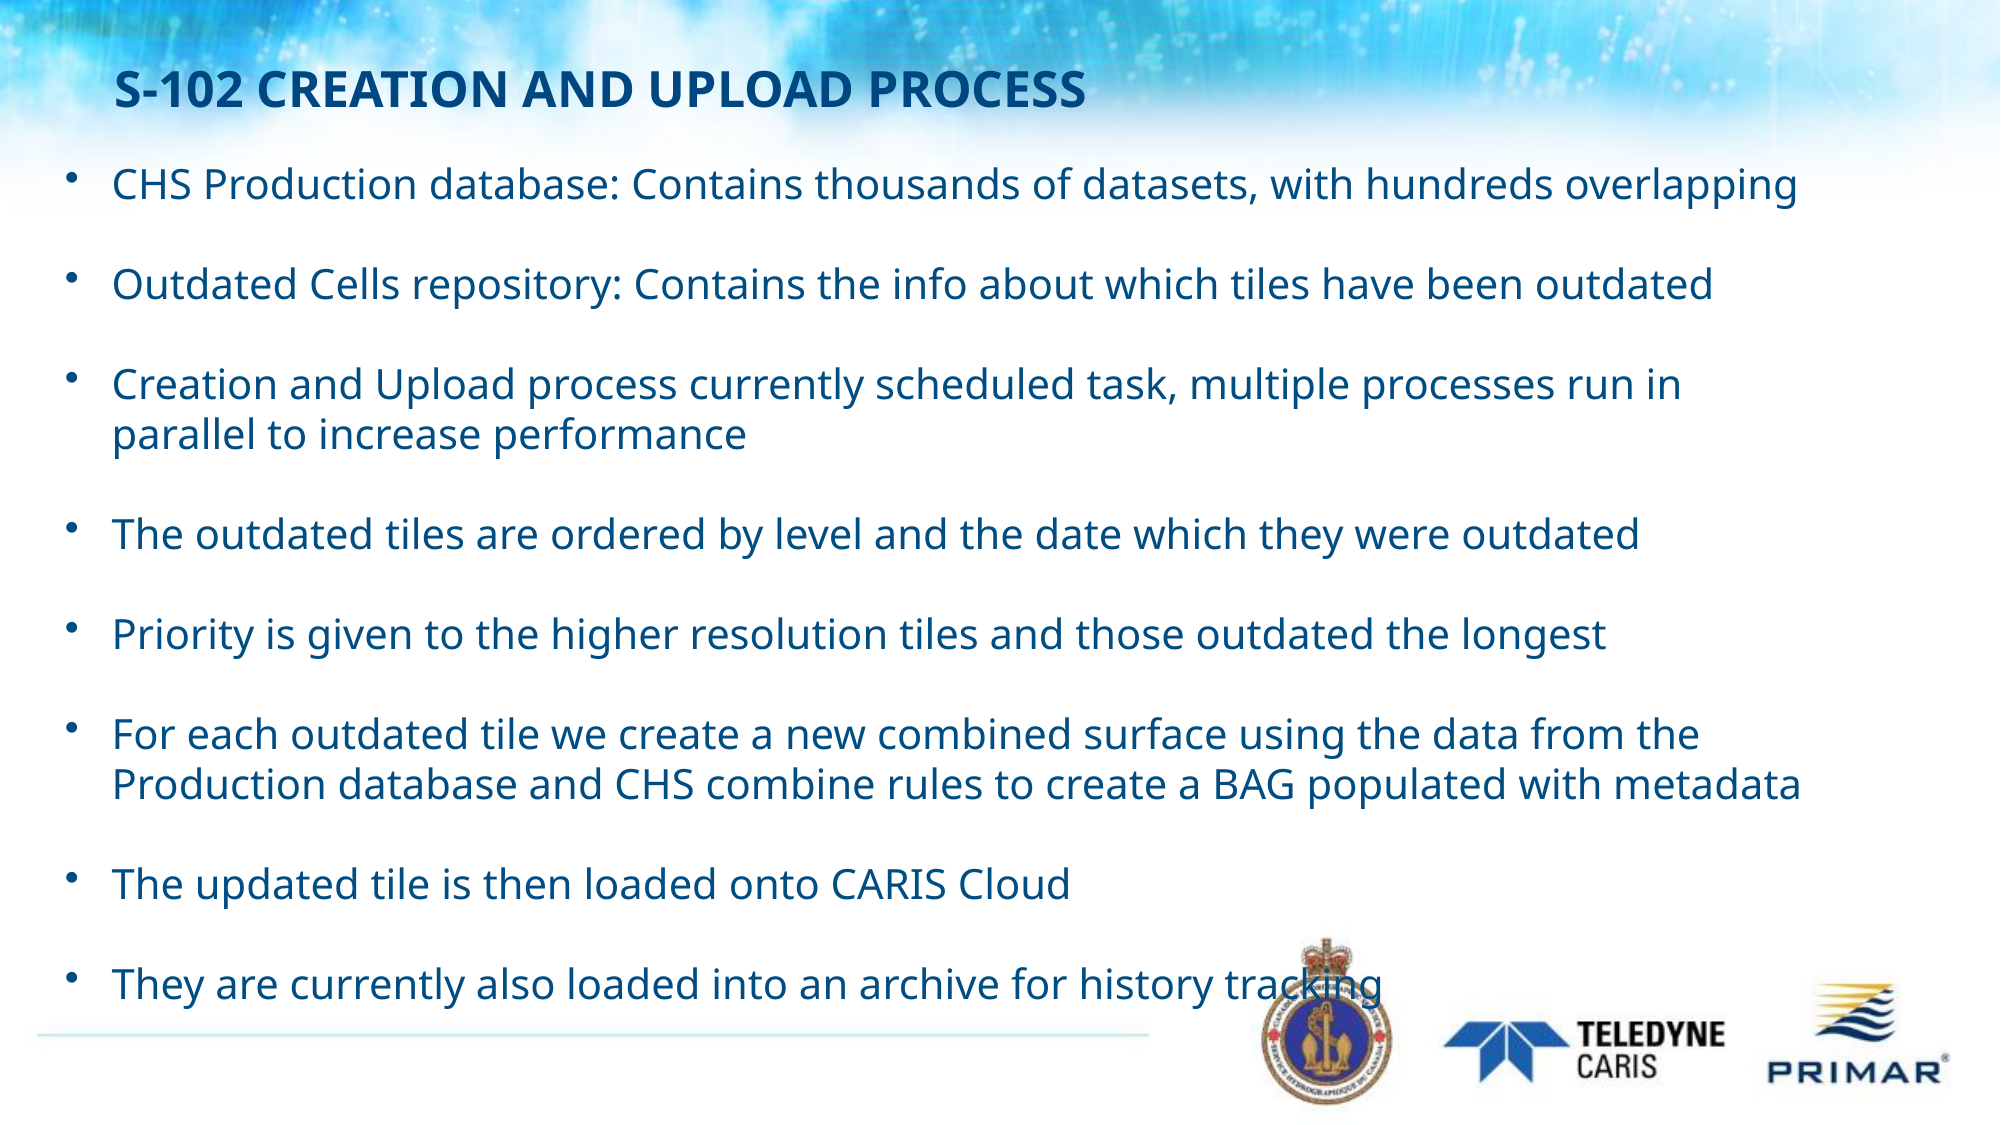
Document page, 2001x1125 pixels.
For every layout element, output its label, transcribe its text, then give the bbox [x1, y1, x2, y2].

picture [0, 0, 2001, 1125]
list CHS Production database: Contains thousands of datasets, with hundreds overlapping Outdated Cells repository: Contains the info about which tiles have been outdated Creation and Upload process currently scheduled task, multiple processes run in parallel to increase performance The outdated tiles are ordered by level and the date which they were outdated Priority is given to the higher resolution tiles and those outdated the longest For each outdated tile we create a new combined surface using the data from the Production database and CHS combine rules to create a BAG populated with metadata The updated tile is then loaded onto CARIS Cloud They are currently also loaded into an archive for history tracking [50, 149, 1850, 893]
title S-102 CREATION AND UPLOAD PROCESS [99, 37, 1900, 138]
